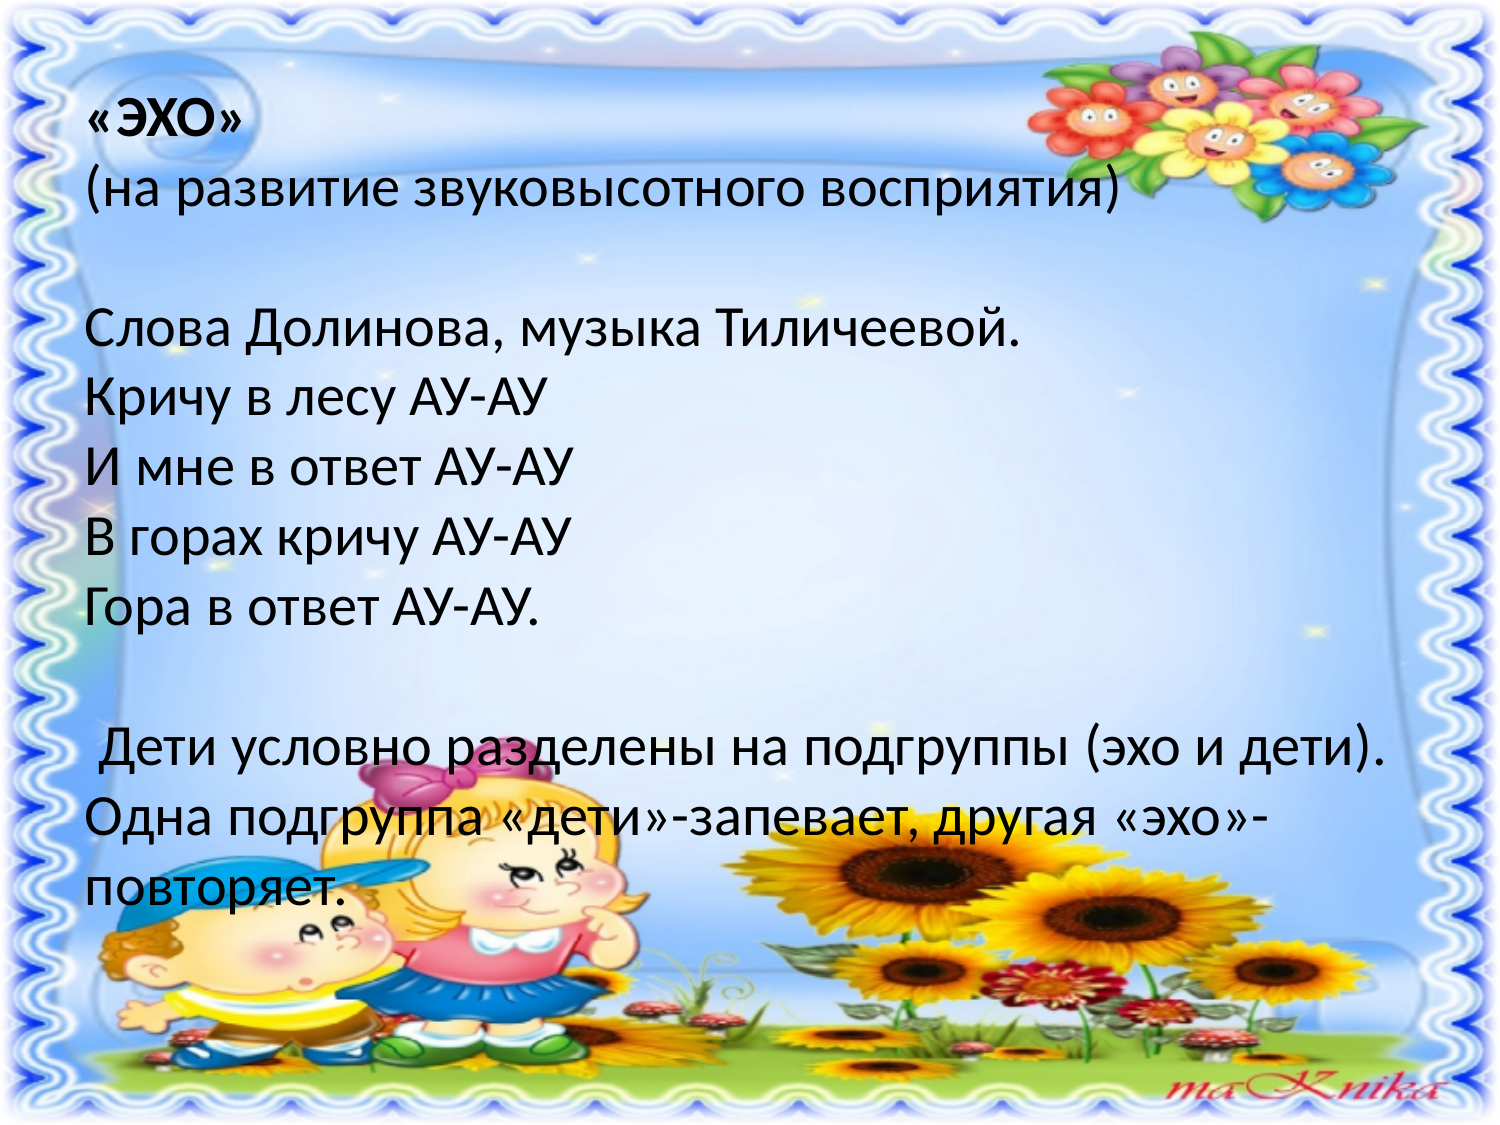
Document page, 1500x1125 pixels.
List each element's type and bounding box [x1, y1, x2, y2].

list [0, 0, 1500, 1125]
